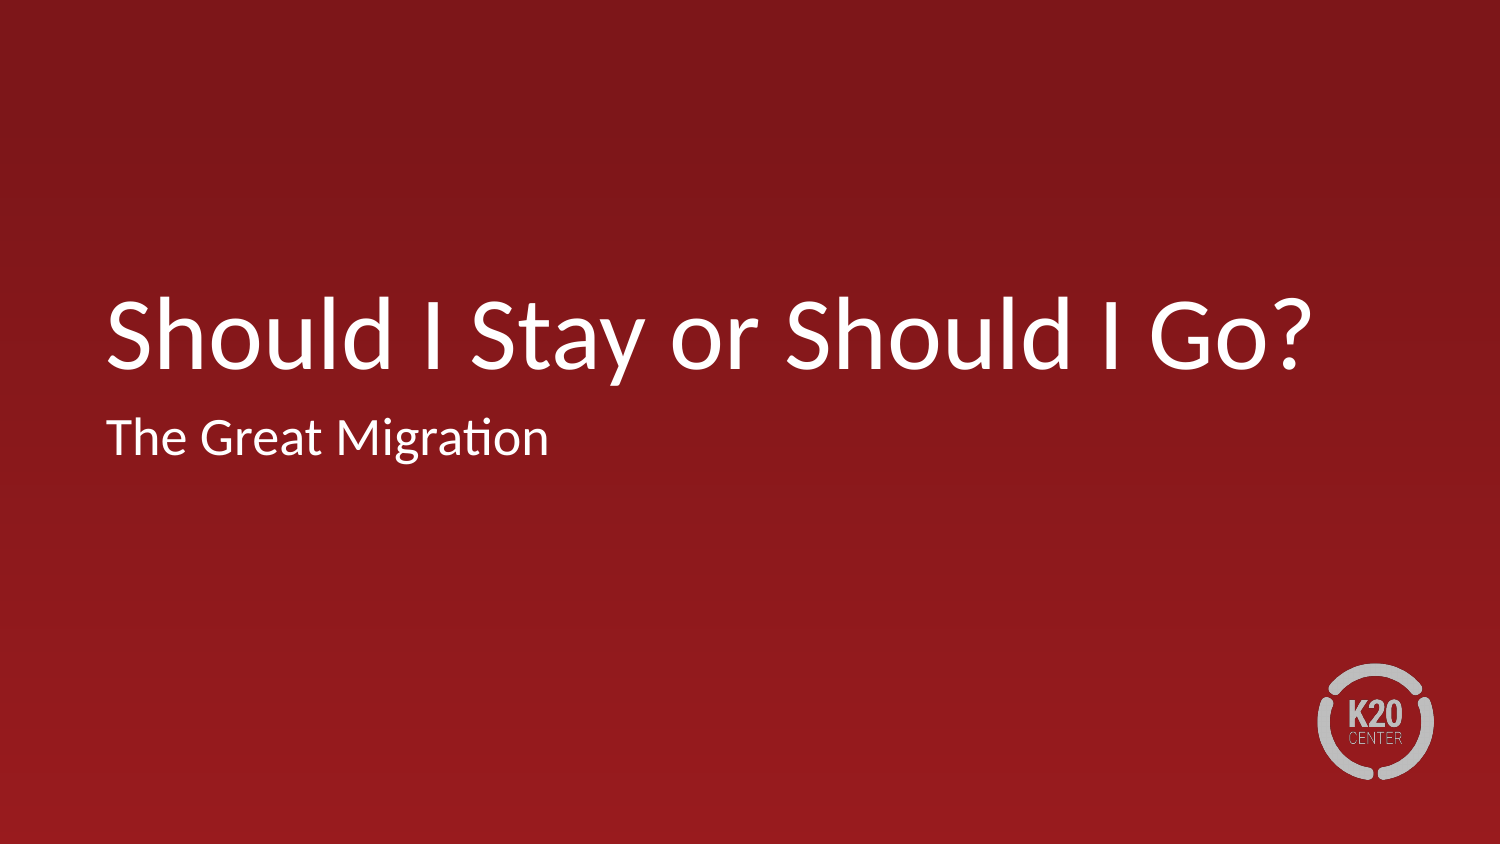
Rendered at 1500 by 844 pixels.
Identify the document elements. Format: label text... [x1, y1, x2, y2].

subtitle The Great Migration [105, 393, 1395, 610]
picture [1300, 646, 1451, 797]
title Should I Stay or Should I Go? [105, 165, 1394, 391]
